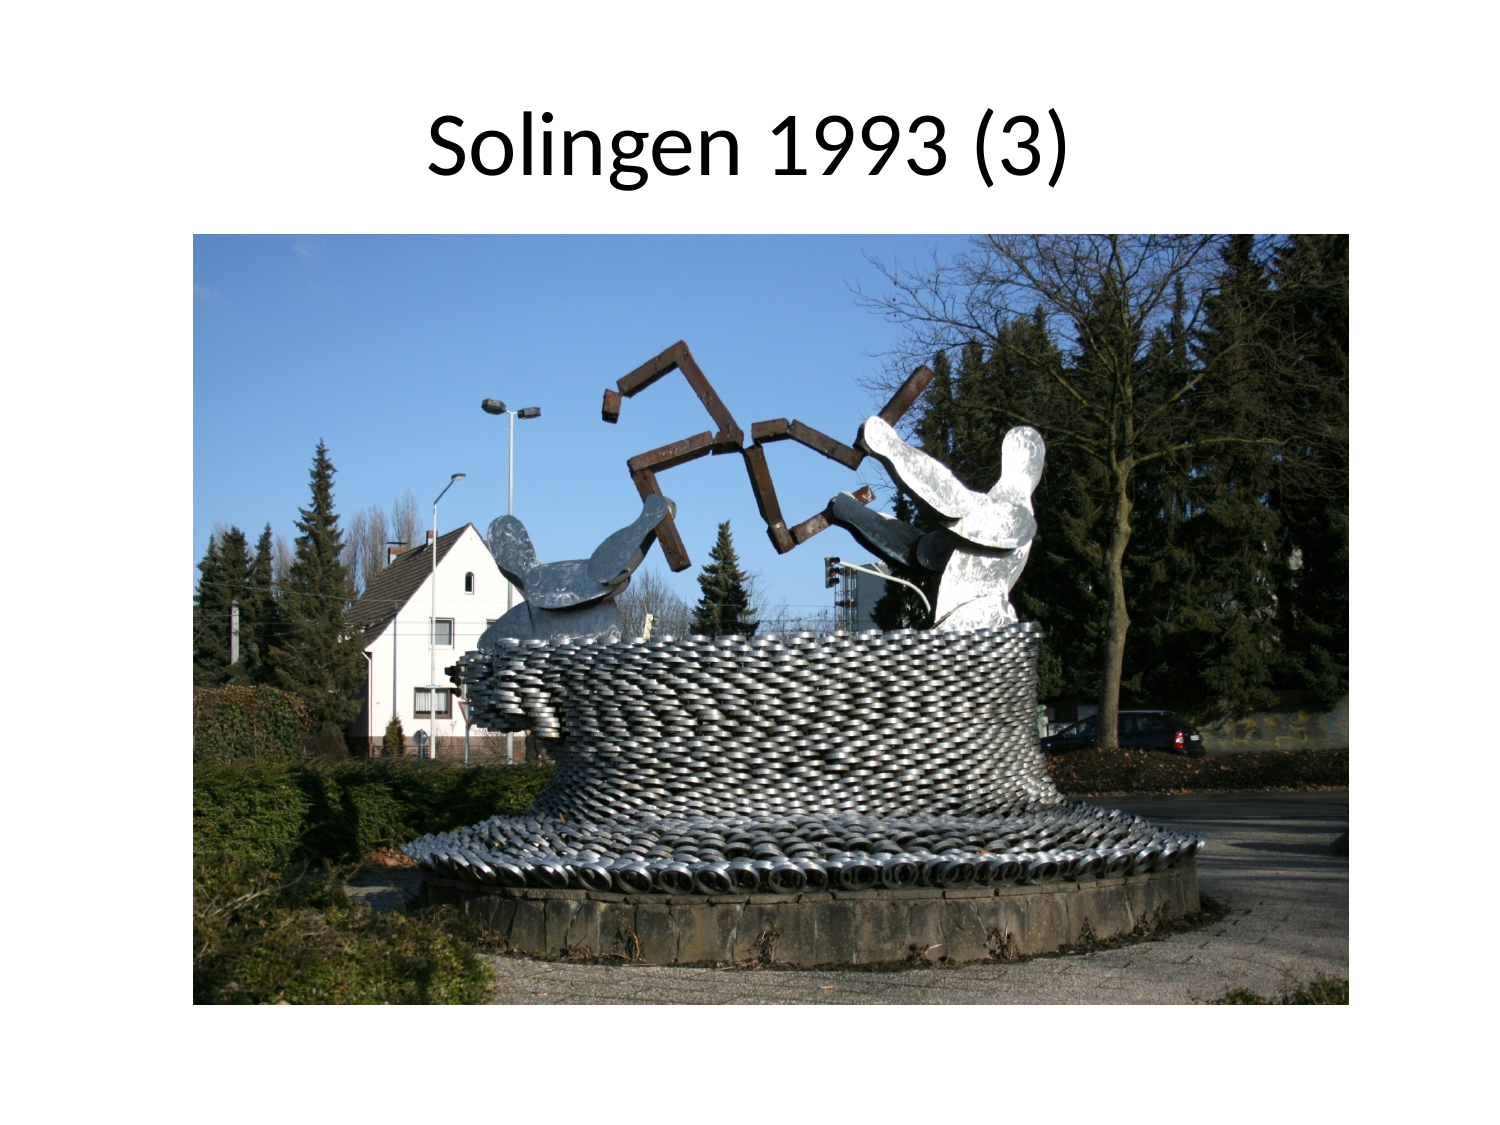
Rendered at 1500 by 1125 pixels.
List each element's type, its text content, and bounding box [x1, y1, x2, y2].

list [192, 234, 1350, 1006]
title Solingen 1993 (3) [74, 44, 1426, 233]
